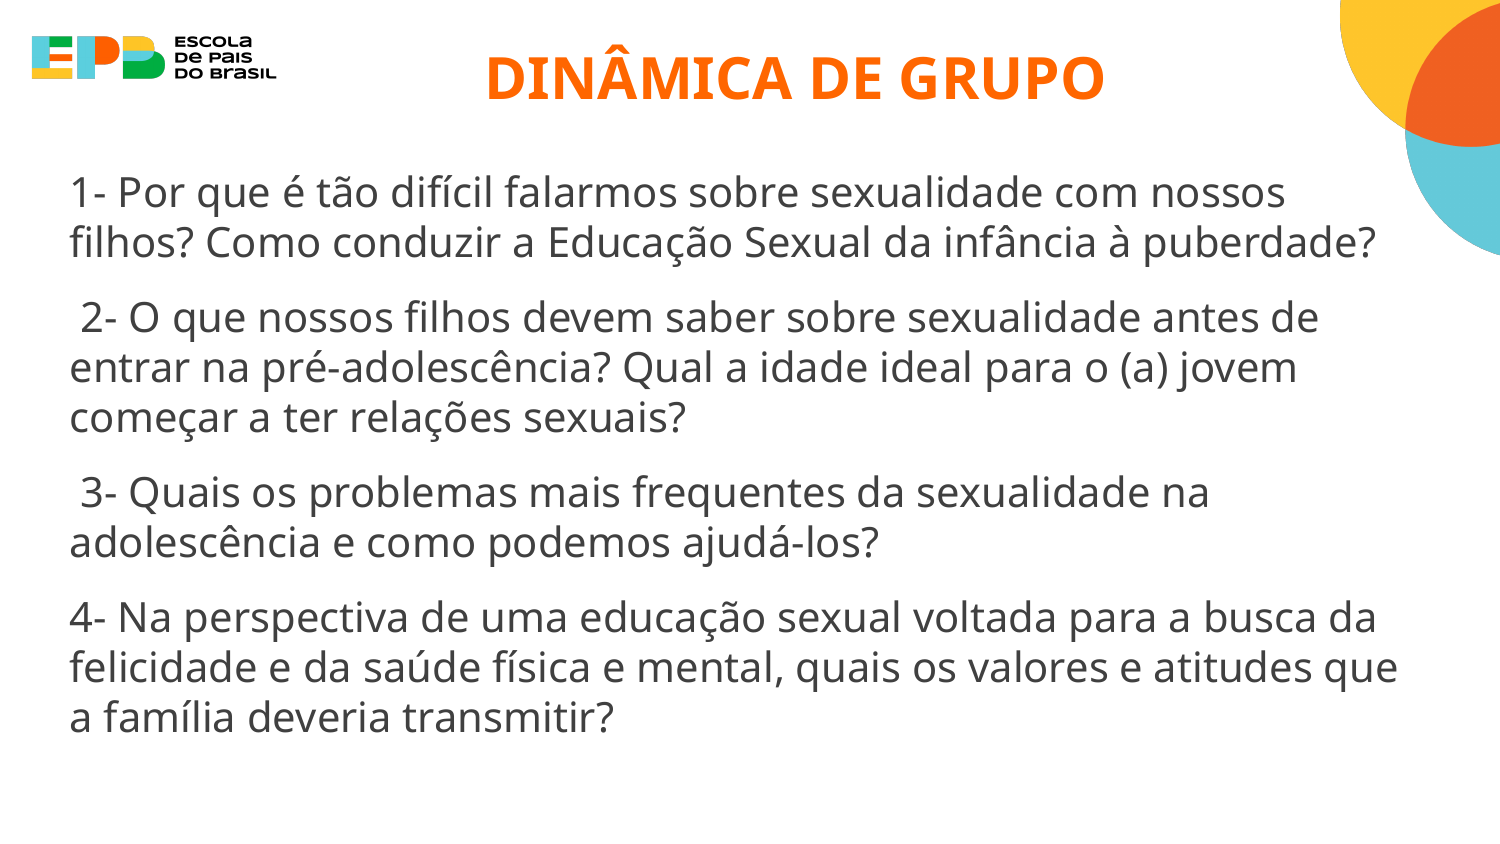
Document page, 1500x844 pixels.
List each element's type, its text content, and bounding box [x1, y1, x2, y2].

picture [31, 36, 277, 79]
title DINÂMICA DE GRUPO [307, 26, 1285, 136]
picture [1305, 0, 1500, 279]
list 1- Por que é tão difícil falarmos sobre sexualidade com nossos filhos? Como conduzir a Educação Sexual da infância à puberdade? 2- O que nossos filhos devem saber sobre sexualidade antes de entrar na pré-adolescência? Qual a idade ideal para o (a) jovem começar a ter relações sexuais? 3- Quais os problemas mais frequentes da sexualidade na adolescência e como podemos ajudá-los? 4- Na perspectiva de uma educação sexual voltada para a busca da felicidade e da saúde física e mental, quais os valores e atitudes que a família deveria transmitir? [54, 150, 1422, 825]
